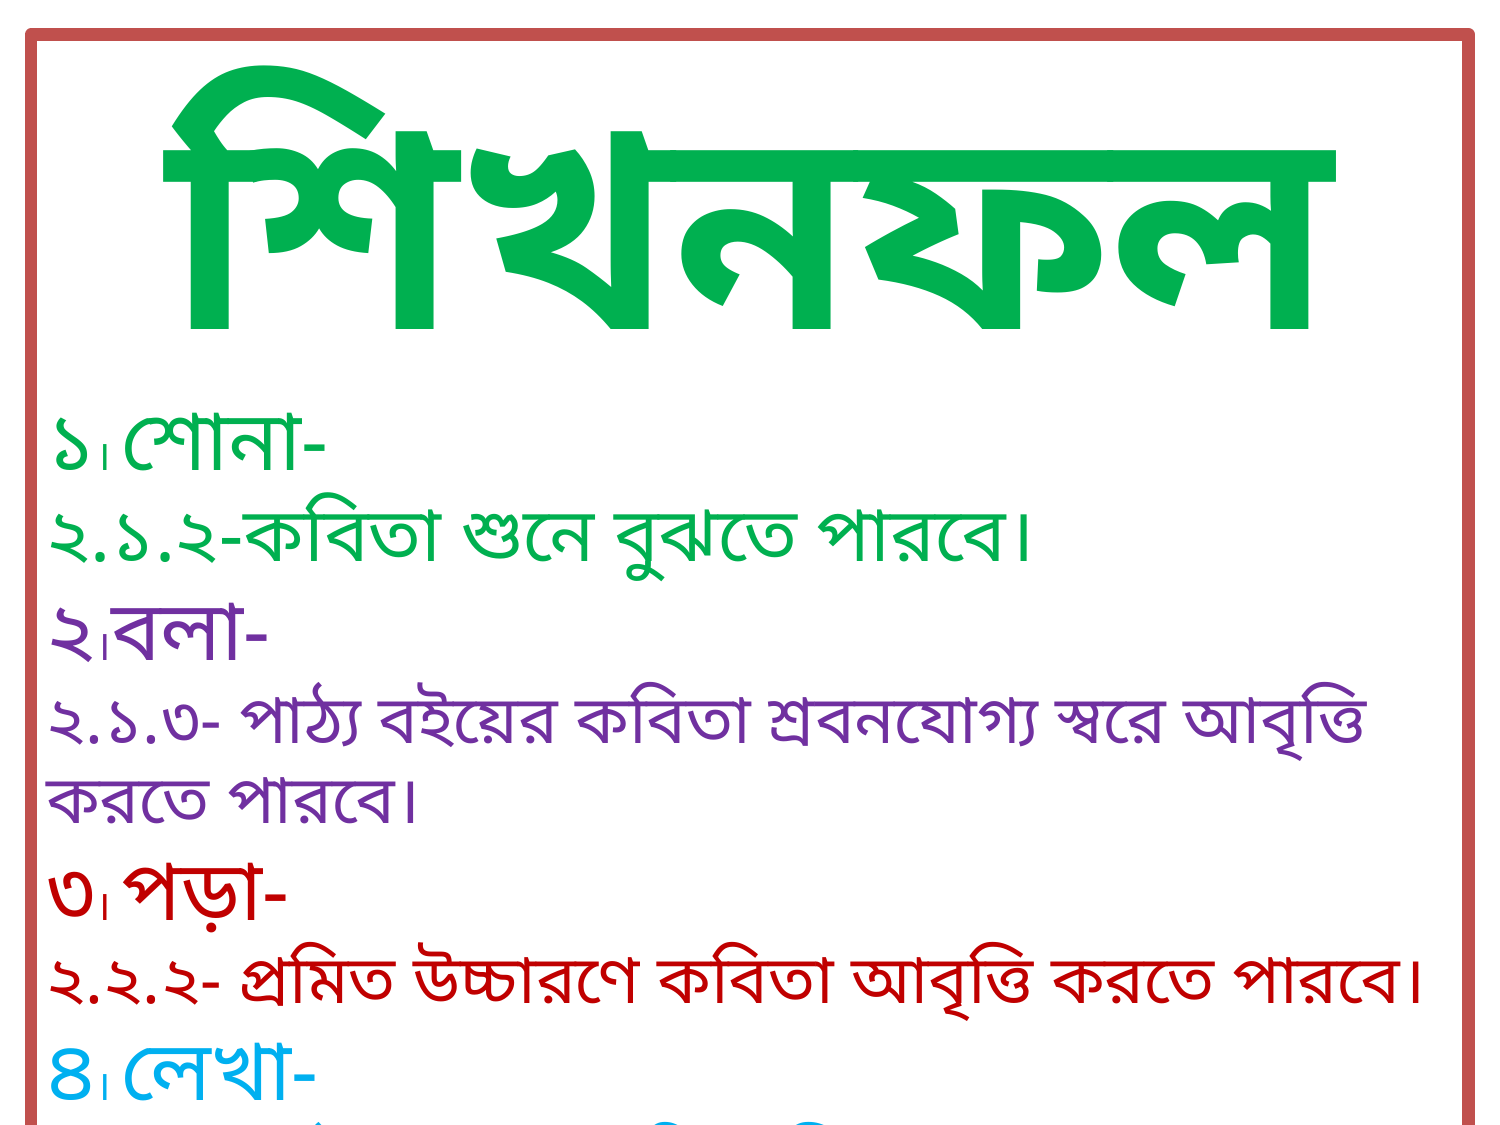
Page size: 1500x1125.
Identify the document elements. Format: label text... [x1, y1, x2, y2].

text_box শিখনফল ১। শোনা- ২.১.২-কবিতা শুনে বুঝতে পারবে। ২।বলা- ২.১.৩- পাঠ্য বইয়ের কবিতা শ্রবনযোগ্য স্বরে আবৃত্তি করতে পারবে। ৩। পড়া- ২.২.২- প্রমিত উচ্চারণে কবিতা আবৃত্তি করতে পারবে। ৪। লেখা- ২.১.২- পাঠ্যপুস্তকের কবিতা লিখতে পারবে। [29, 32, 1471, 1125]
